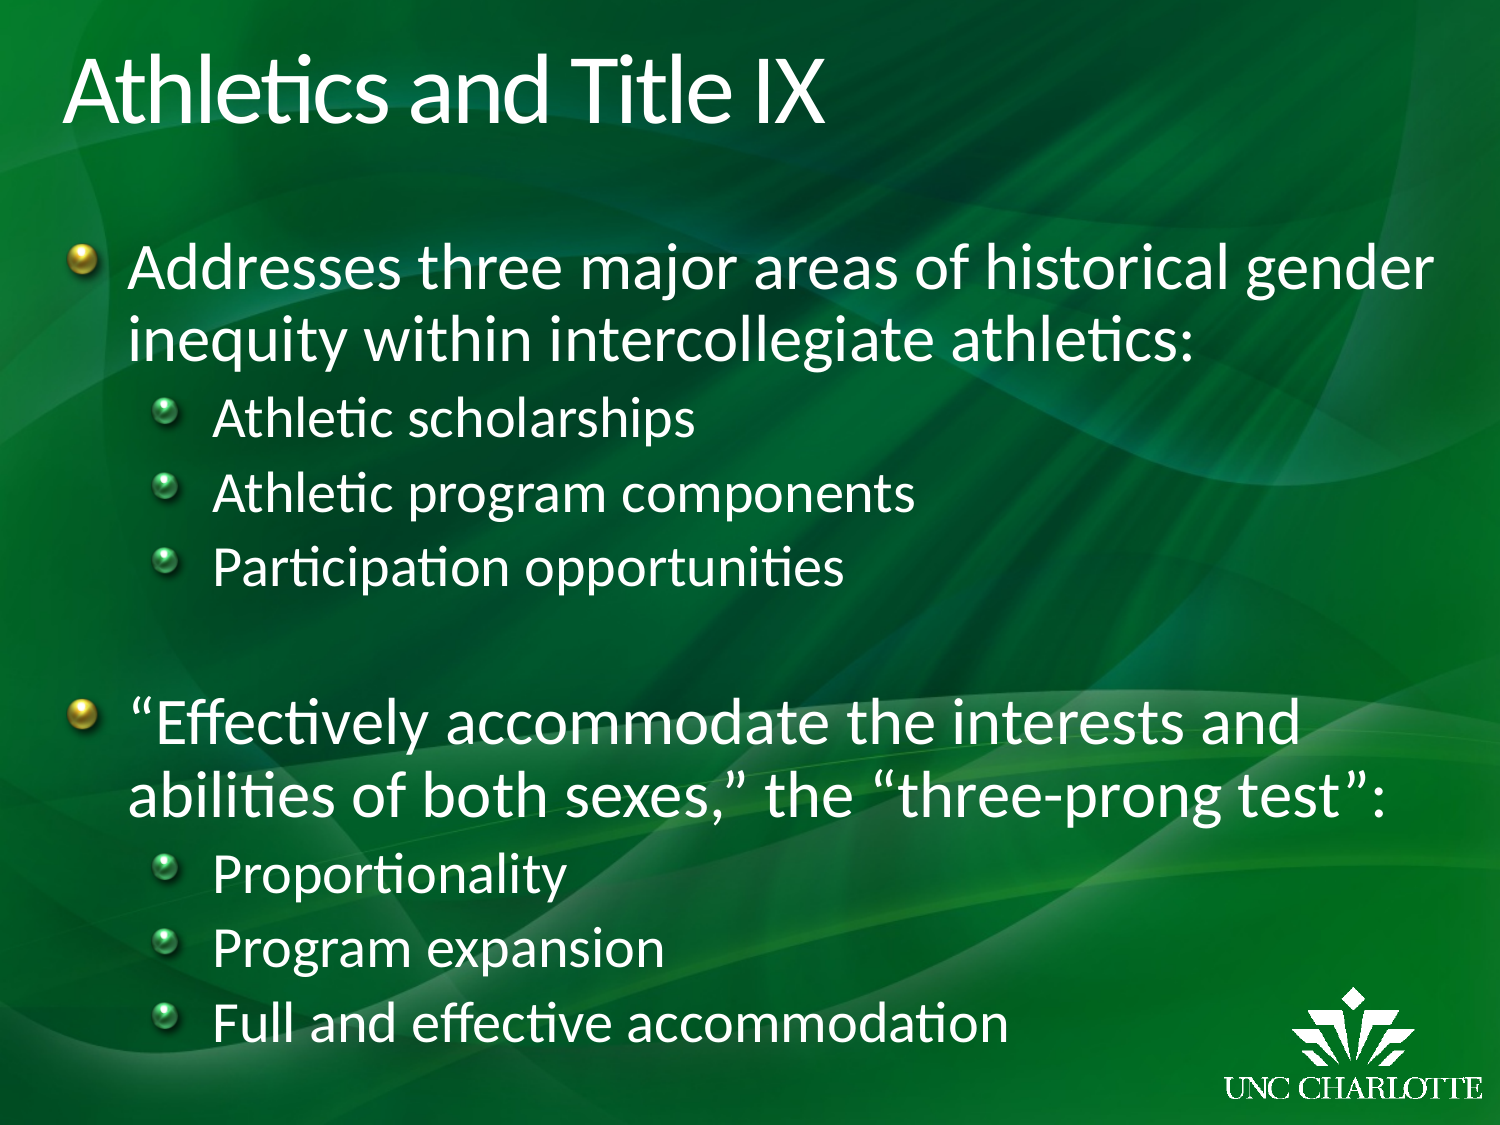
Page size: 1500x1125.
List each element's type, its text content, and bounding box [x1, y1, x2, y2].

picture [0, 0, 1500, 1125]
title Athletics and Title IX [62, 37, 1438, 147]
list Addresses three major areas of historical gender inequity within intercollegiate athletics: Athletic scholarships Athletic program components Participation opportunities “Effectively accommodate the interests and abilities of both sexes,” the “three-prong test”: Proportionality Program expansion Full and effective accommodation [62, 231, 1438, 1100]
